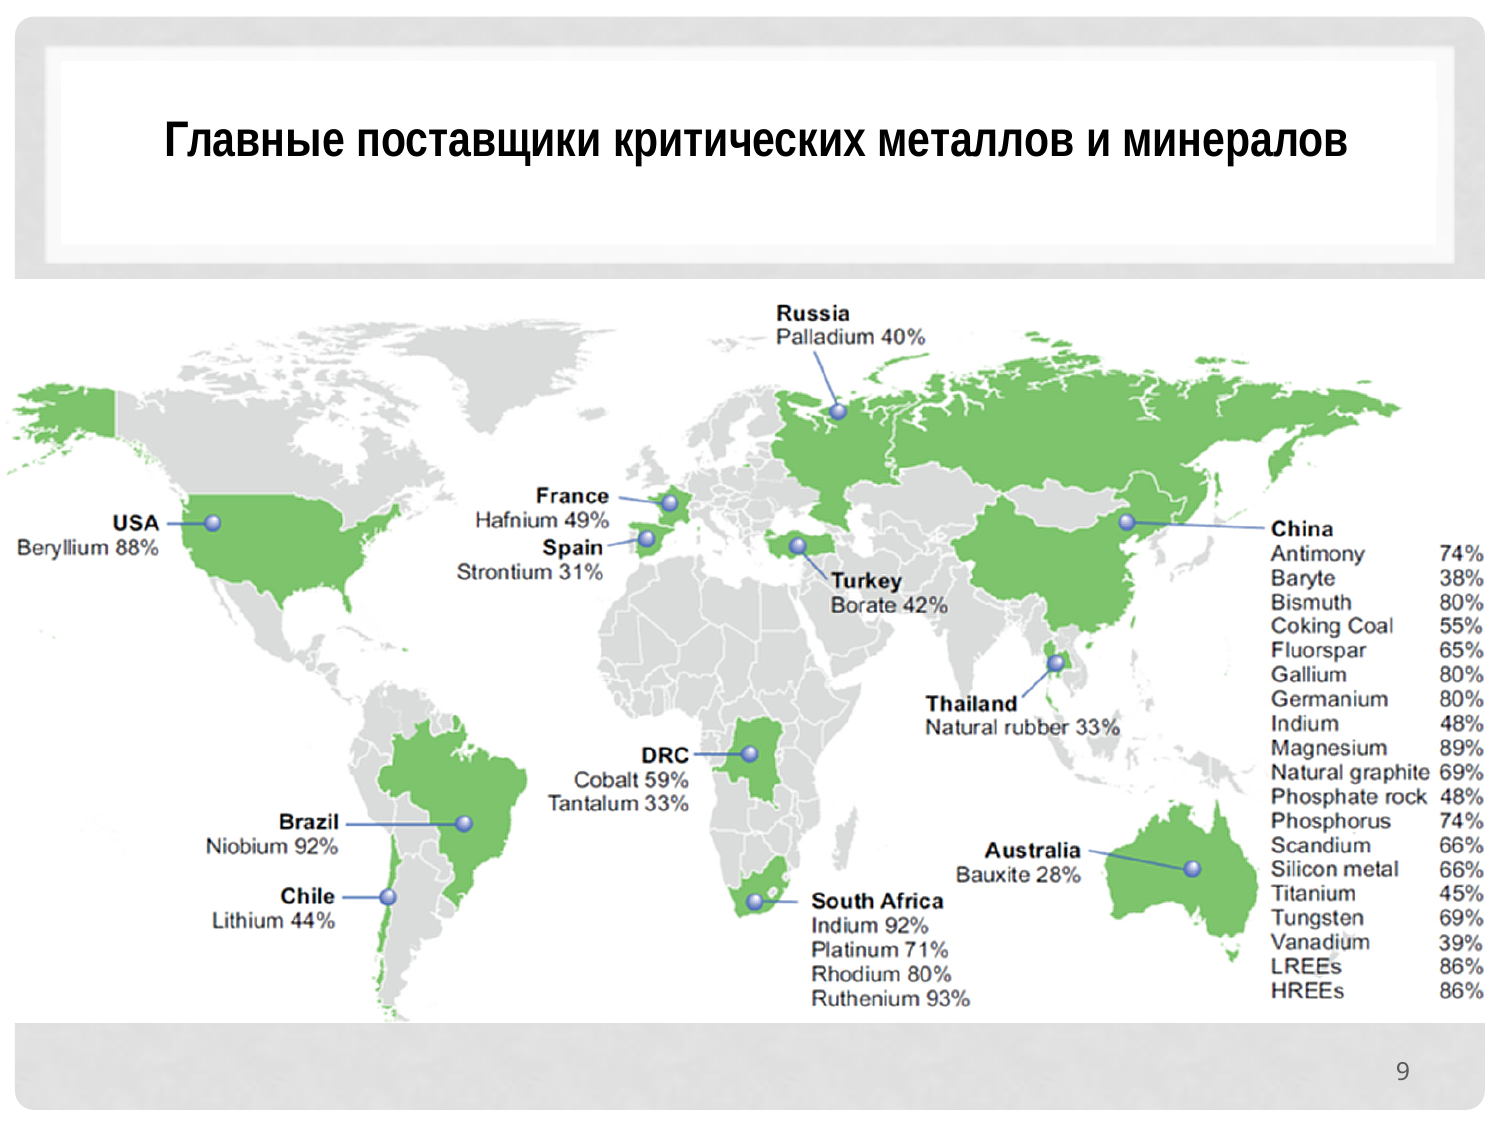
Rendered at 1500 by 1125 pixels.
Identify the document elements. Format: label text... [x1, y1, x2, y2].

text_box Главные поставщики критических металлов и минералов [149, 99, 1438, 175]
slide_number 9 [1074, 1042, 1425, 1103]
picture [0, 279, 1500, 1024]
